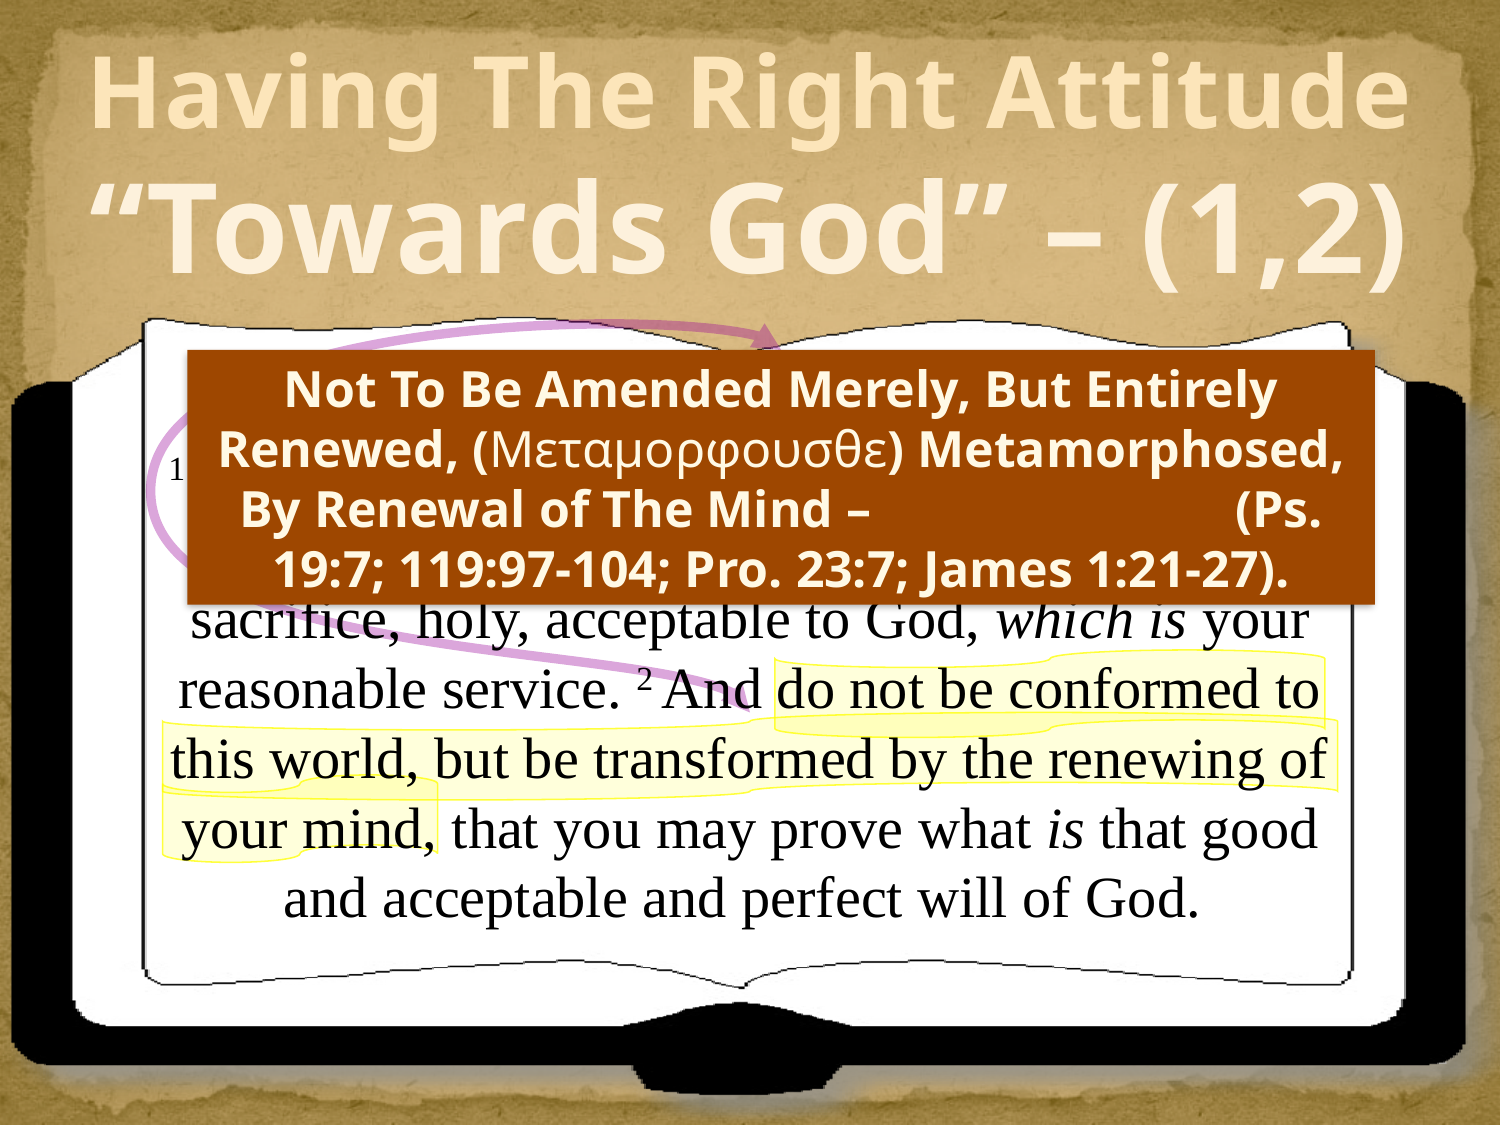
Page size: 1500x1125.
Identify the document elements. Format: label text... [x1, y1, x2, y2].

picture [0, 290, 1500, 1125]
text_box Having The Right Attitude “Towards God” – (1,2) [0, 21, 1500, 279]
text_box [581, 522, 950, 550]
